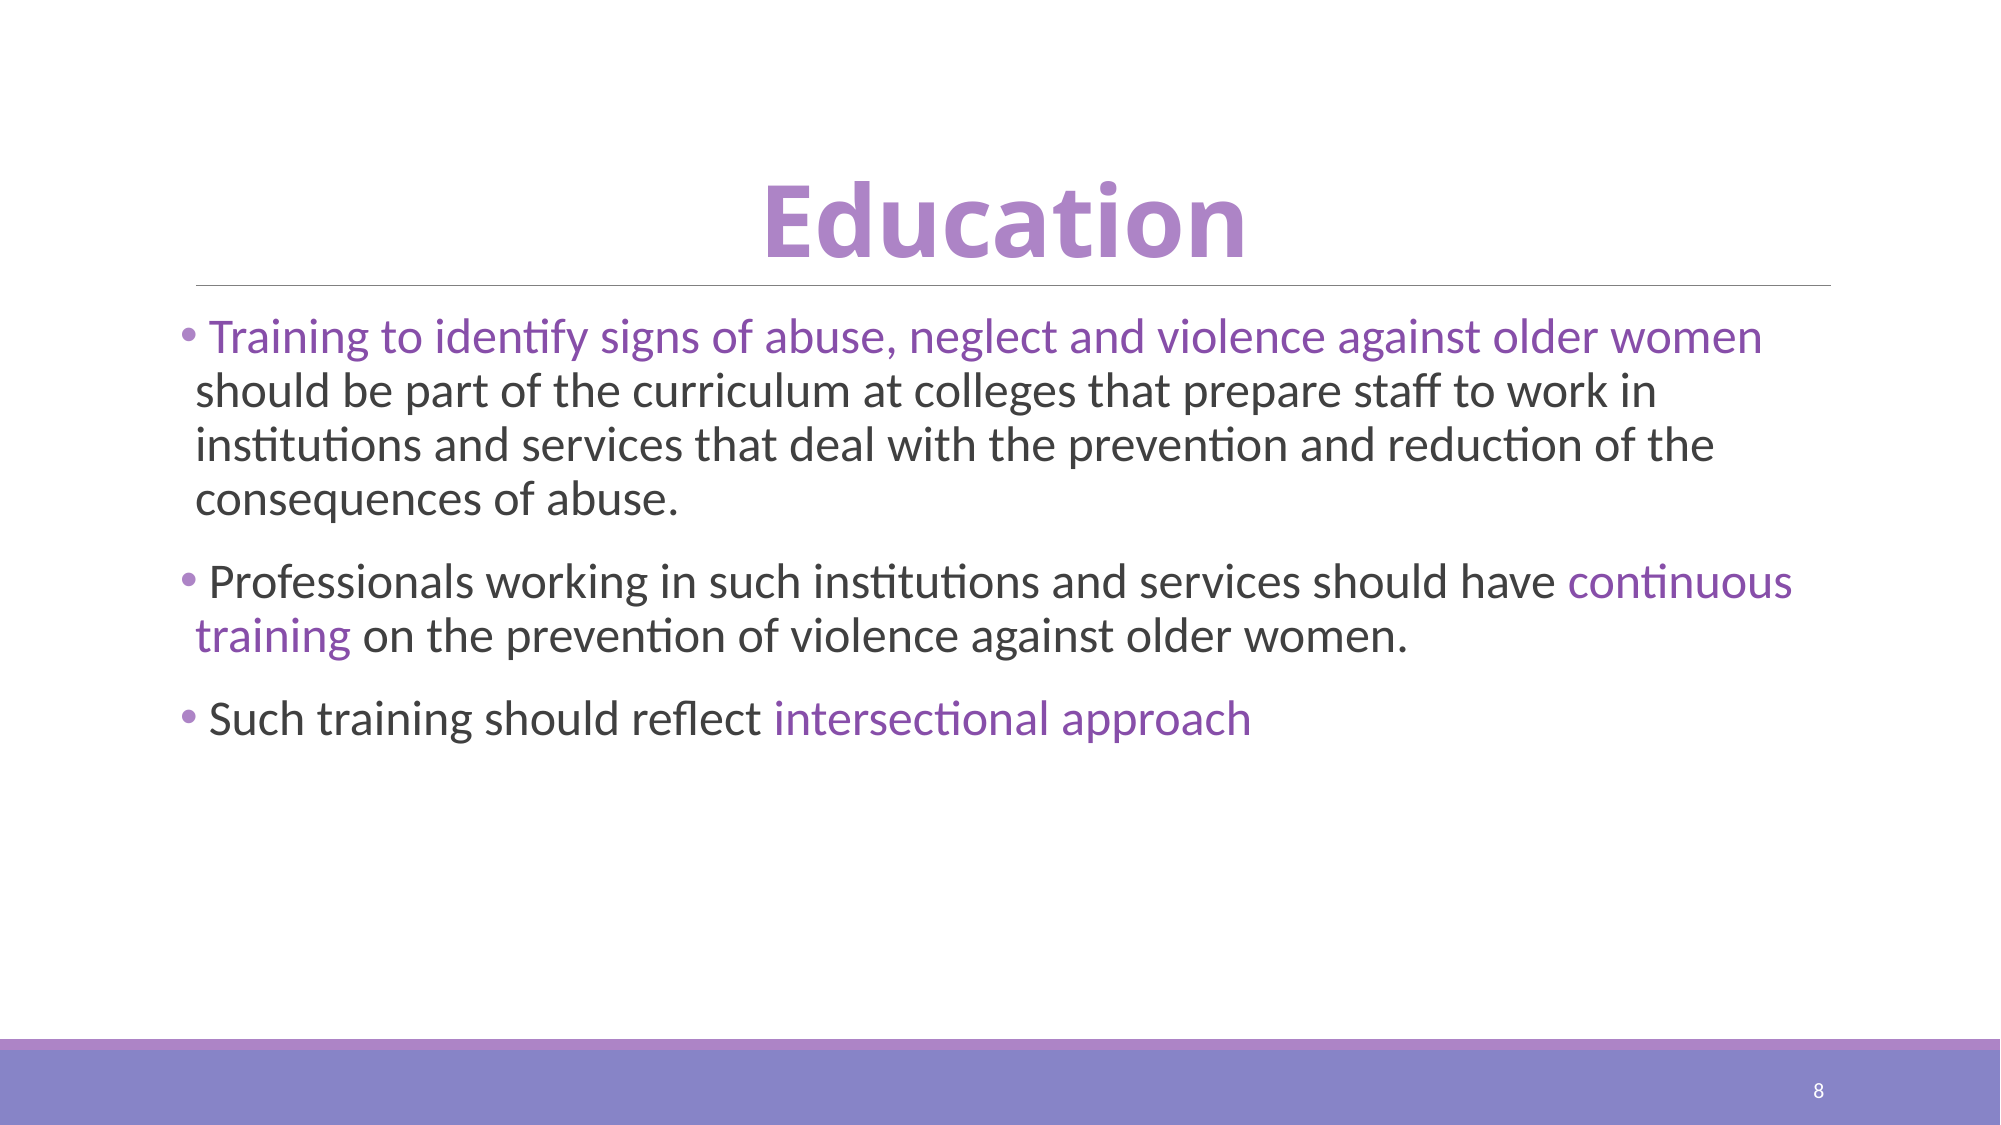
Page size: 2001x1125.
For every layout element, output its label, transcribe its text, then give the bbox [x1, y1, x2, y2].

title Education [180, 47, 1830, 285]
slide_number 8 [1624, 1059, 1840, 1120]
list Training to identify signs of abuse, neglect and violence against older women should be part of the curriculum at colleges that prepare staff to work in institutions and services that deal with the prevention and reduction of the consequences of abuse. Professionals working in such institutions and services should have continuous training on the prevention of violence against older women. Such training should reflect intersectional approach [180, 302, 1830, 963]
